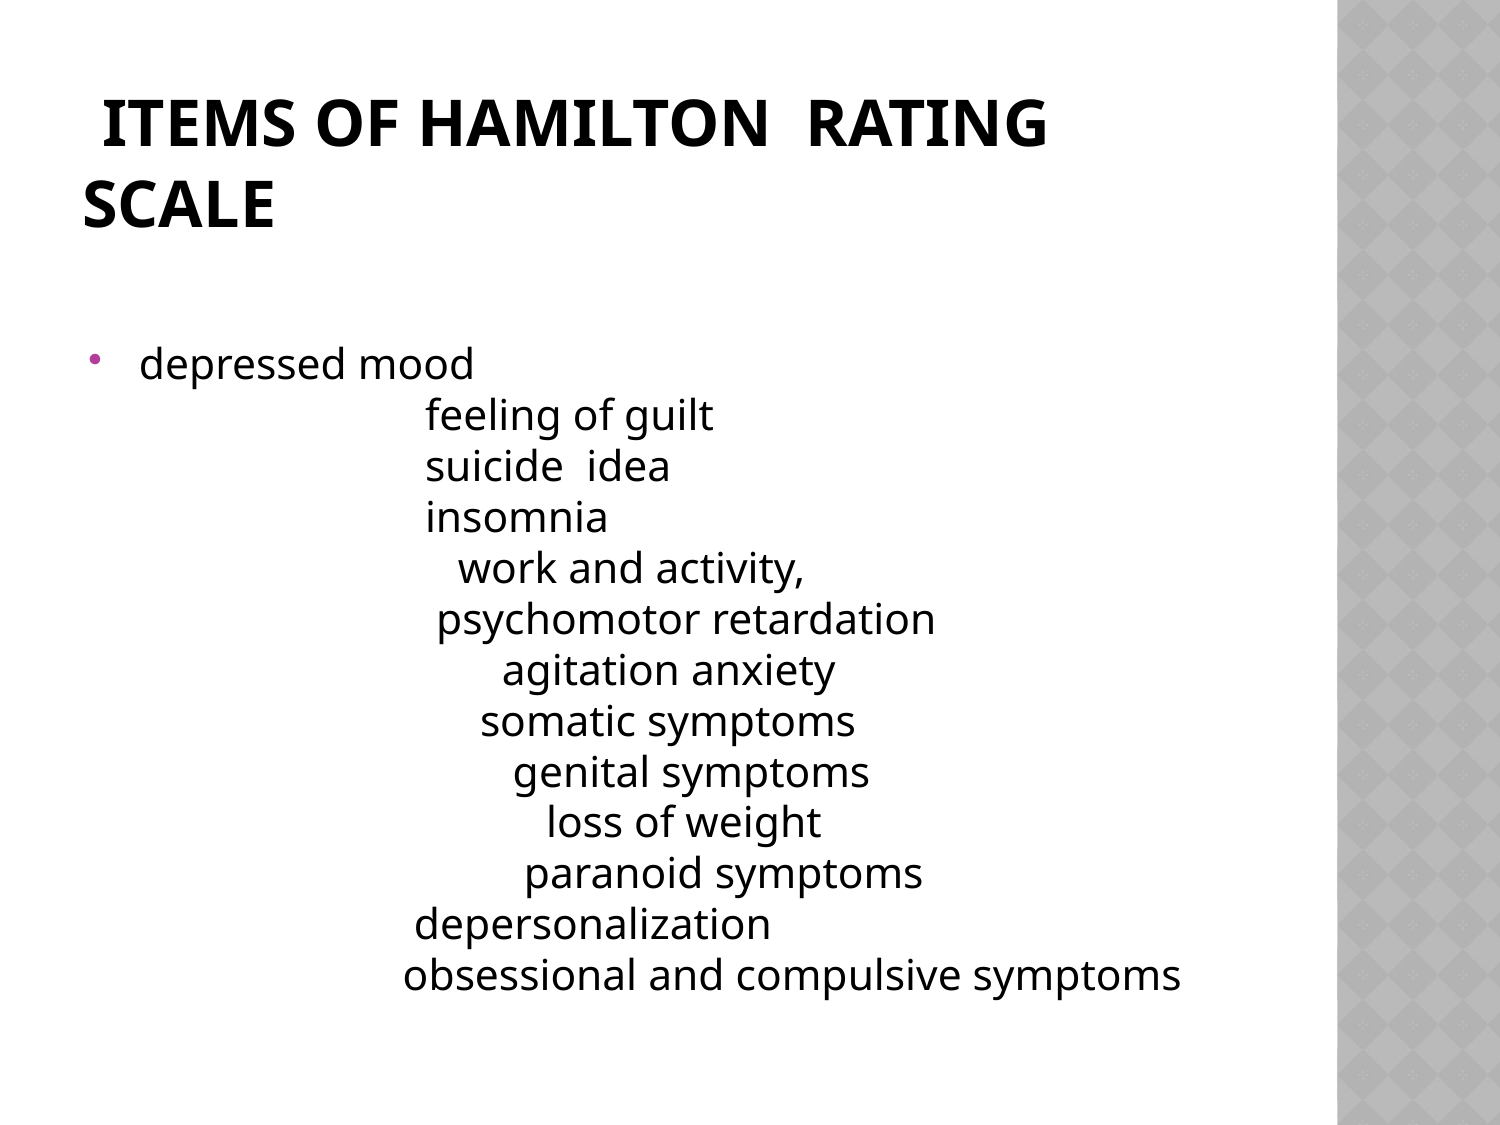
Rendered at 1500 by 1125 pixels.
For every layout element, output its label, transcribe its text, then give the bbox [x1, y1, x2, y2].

list depressed mood feeling of guilt suicide idea insomnia work and activity, psychomotor retardation agitation anxiety somatic symptoms genital symptoms loss of weight paranoid symptoms depersonalization obsessional and compulsive symptoms [75, 264, 1263, 1059]
title Items of Hamilton Rating scale [75, 52, 1263, 240]
